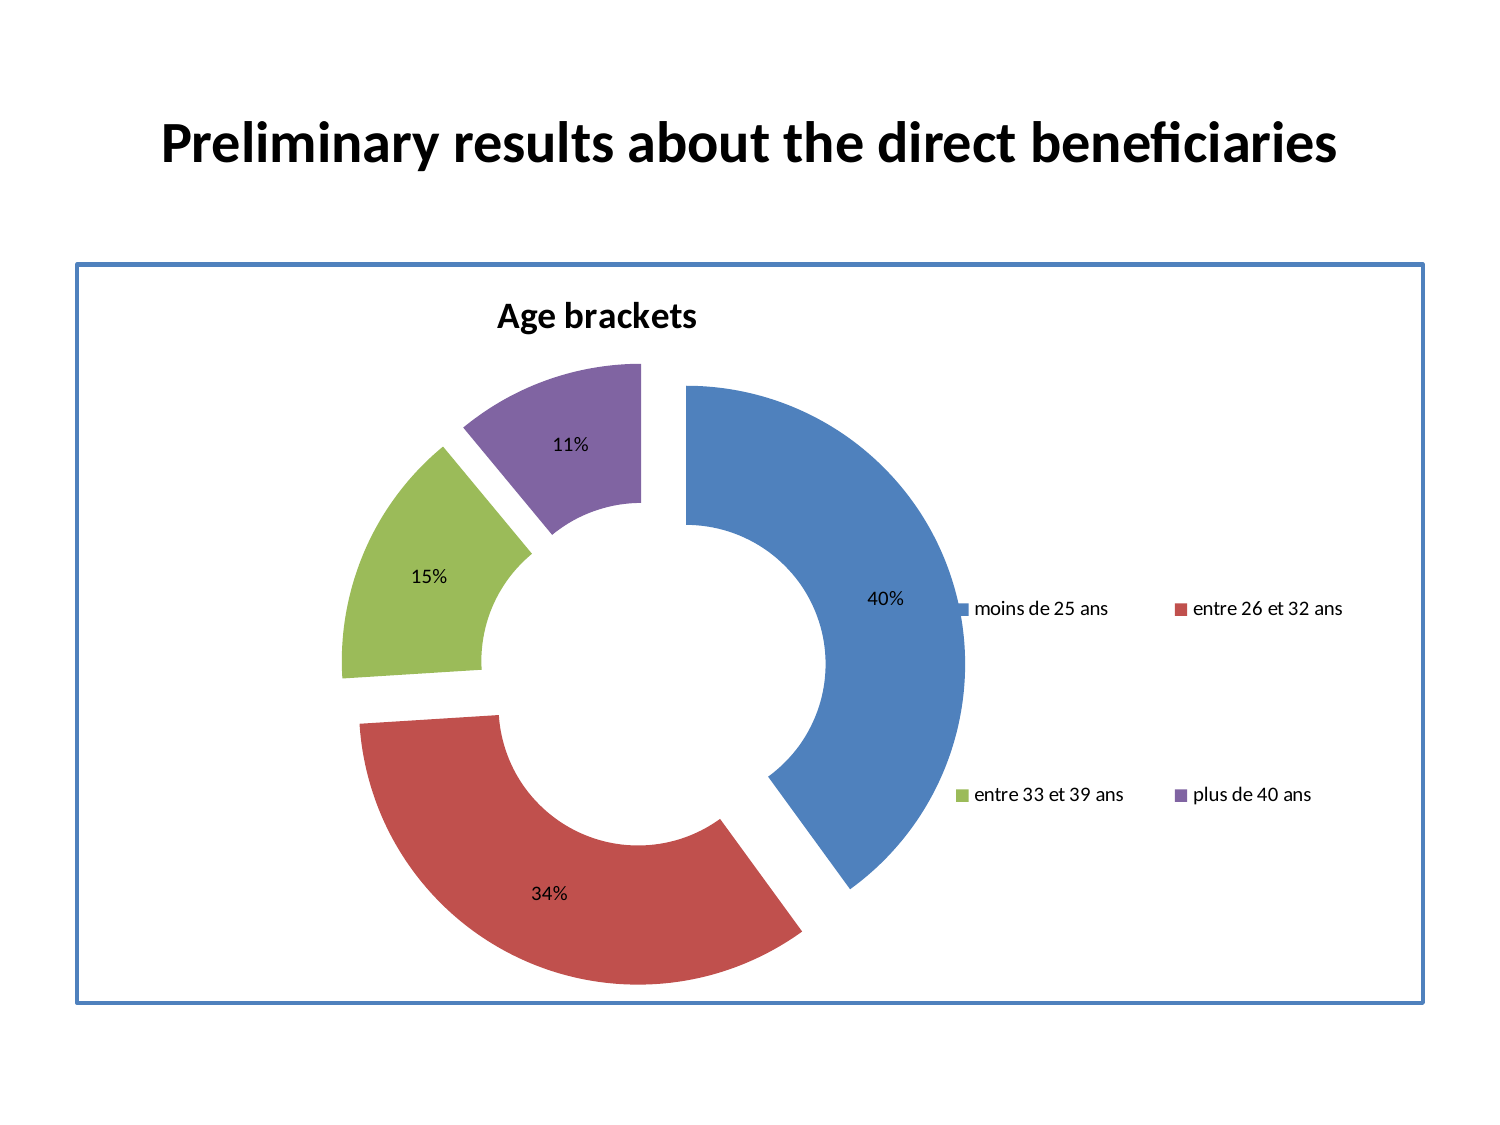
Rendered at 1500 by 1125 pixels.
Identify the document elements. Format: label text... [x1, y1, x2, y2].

title Preliminary results about the direct beneficiaries [75, 45, 1425, 233]
chart [74, 262, 1426, 1006]
